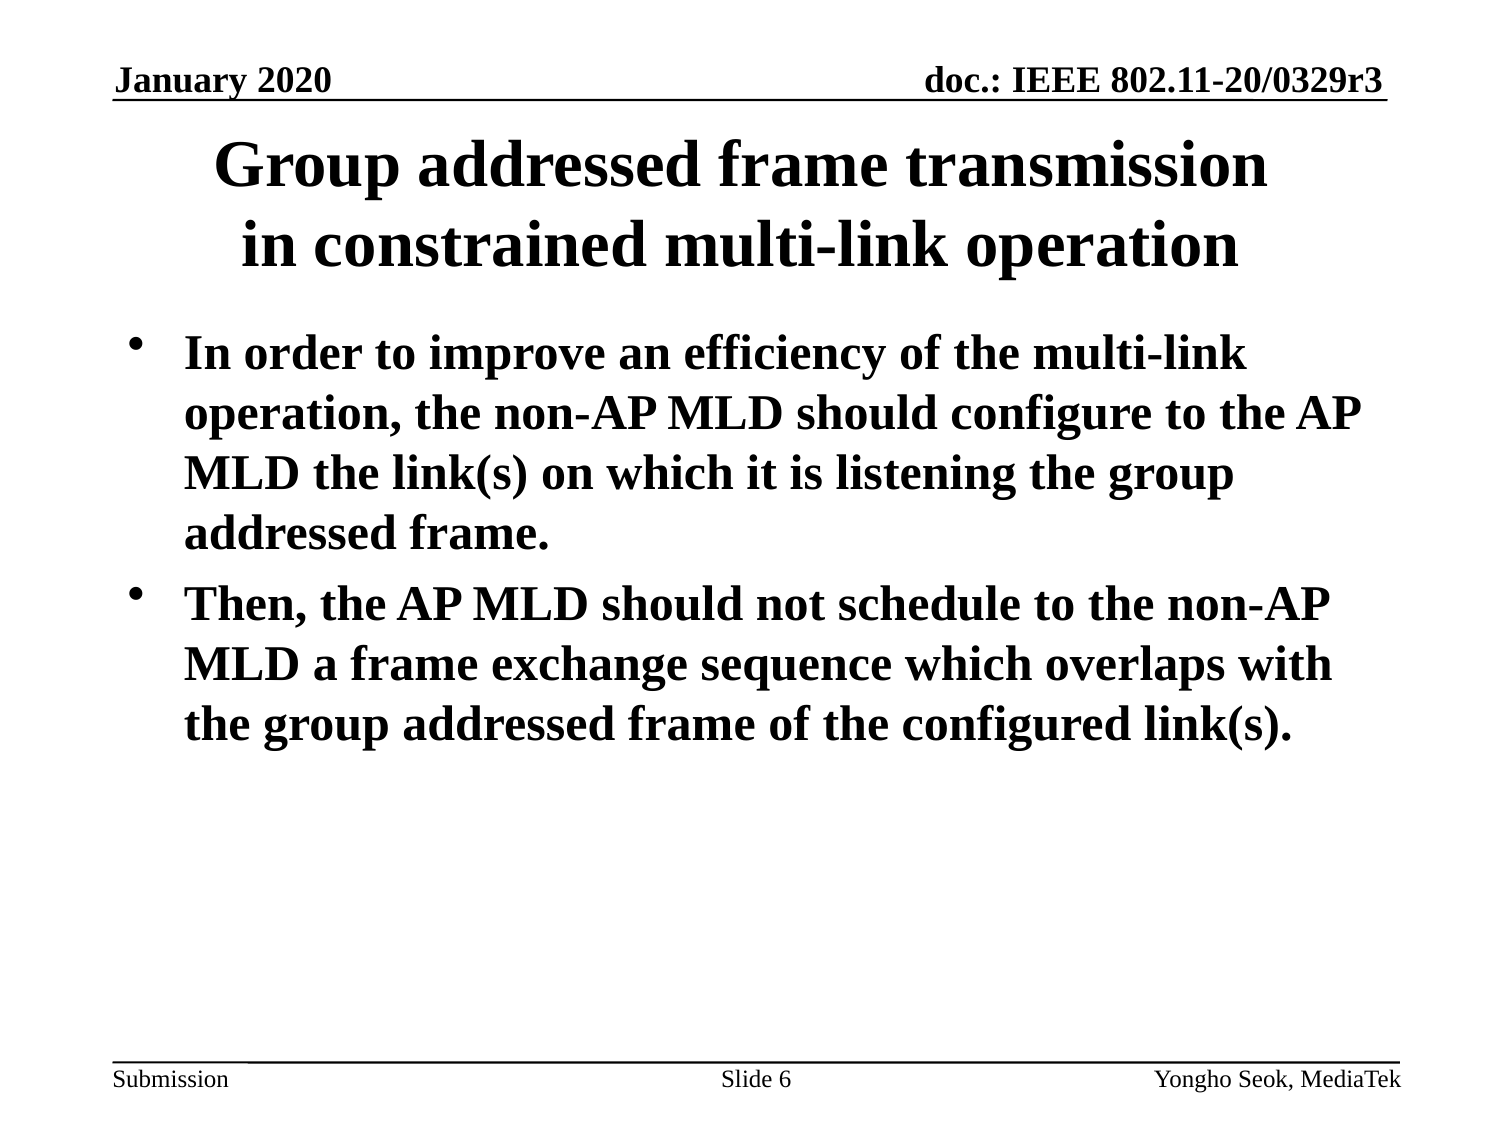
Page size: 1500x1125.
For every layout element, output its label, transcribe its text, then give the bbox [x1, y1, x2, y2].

footer Yongho Seok, MediaTek [1150, 1061, 1402, 1093]
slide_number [114, 54, 335, 101]
list In order to improve an efficiency of the multi-link operation, the non-AP MLD should configure to the AP MLD the link(s) on which it is listening the group addressed frame. Then, the AP MLD should not schedule to the non-AP MLD a frame exchange sequence which overlaps with the group addressed frame of the configured link(s). [112, 312, 1388, 988]
title Group addressed frame transmission in constrained multi-link operation [0, 112, 1500, 288]
slide_number Slide 6 [712, 1061, 800, 1093]
